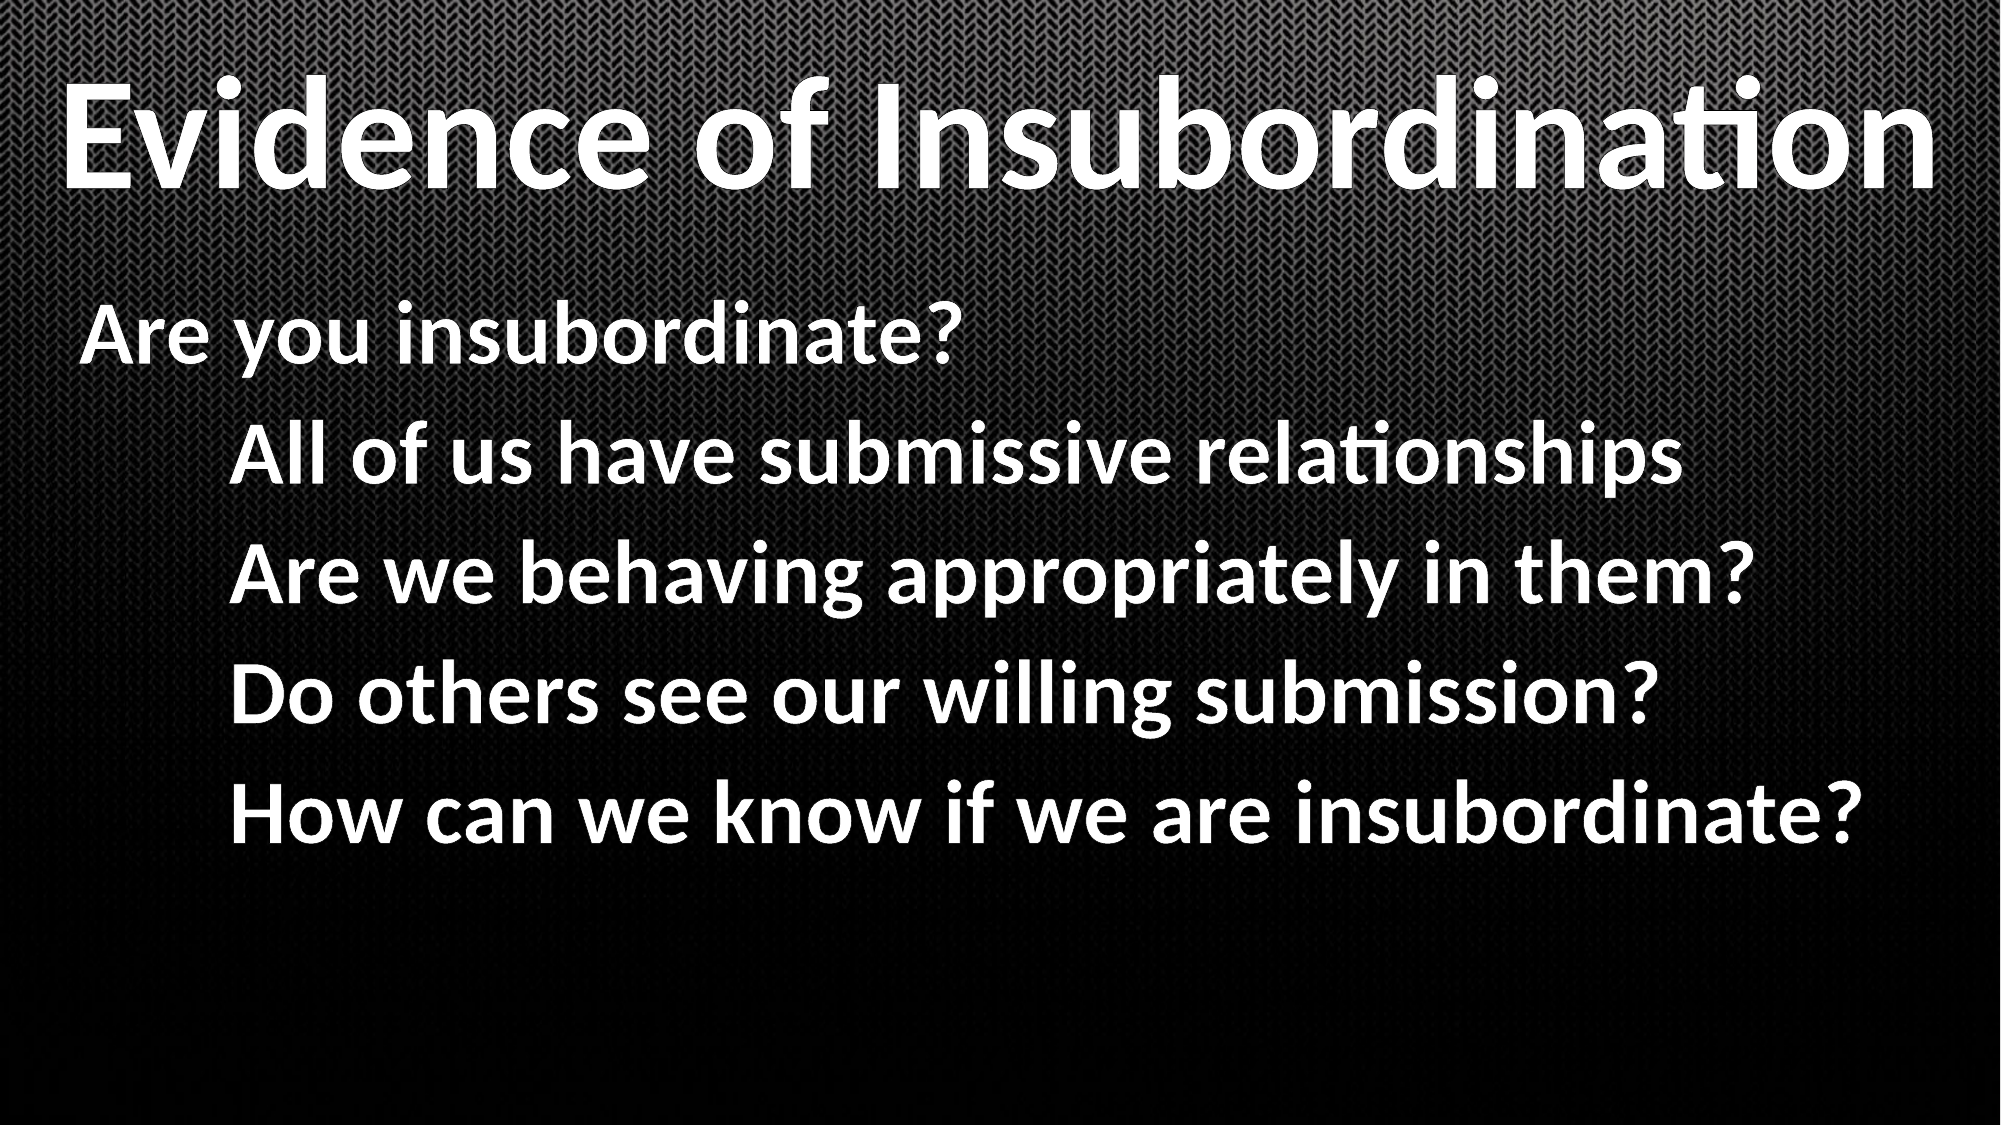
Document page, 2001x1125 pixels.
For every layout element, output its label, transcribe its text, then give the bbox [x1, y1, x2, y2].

title Evidence of Insubordination [0, 34, 2000, 238]
picture [0, 0, 2001, 1125]
list Are you insubordinate? All of us have submissive relationships Are we behaving appropriately in them? Do others see our willing submission? How can we know if we are insubordinate? [63, 277, 1963, 1125]
